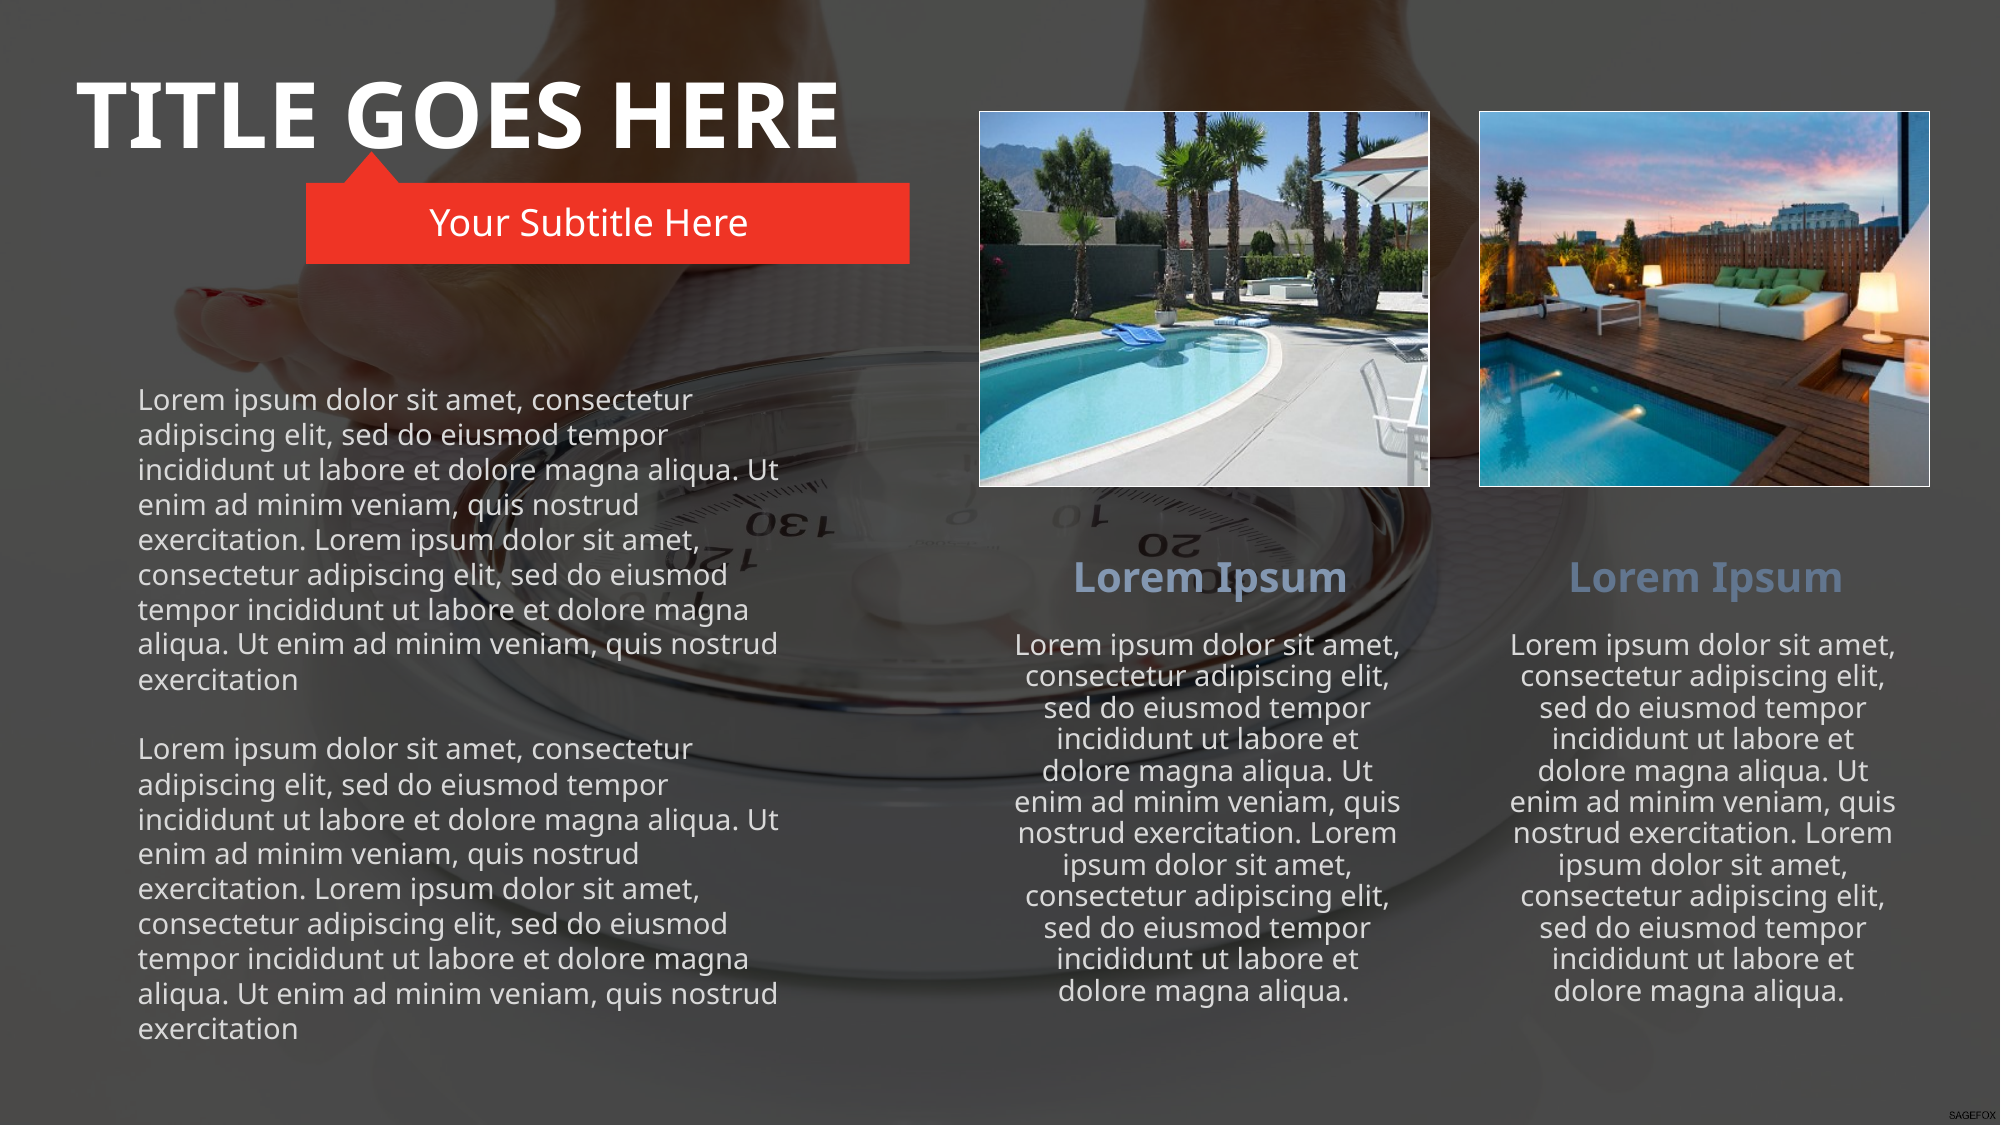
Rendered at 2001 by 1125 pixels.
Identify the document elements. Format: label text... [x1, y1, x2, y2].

text_box [1478, 110, 1930, 487]
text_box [306, 151, 910, 264]
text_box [1509, 543, 1900, 1006]
text_box TITLE GOES HERE [60, 49, 965, 175]
text_box [978, 110, 1430, 487]
picture [0, 0, 2001, 1125]
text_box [1013, 543, 1404, 1006]
text_box Lorem ipsum dolor sit amet, consectetur adipiscing elit, sed do eiusmod tempor incididunt ut labore et dolore magna aliqua. Ut enim ad minim veniam, quis nostrud exercitation. Lorem ipsum dolor sit amet, consectetur adipiscing elit, sed do eiusmod tempor incididunt ut labore et dolore magna aliqua. Ut enim ad minim veniam, quis nostrud exercitation Lorem ipsum dolor sit amet, consectetur adipiscing elit, sed do eiusmod tempor incididunt ut labore et dolore magna aliqua. Ut enim ad minim veniam, quis nostrud exercitation. Lorem ipsum dolor sit amet, consectetur adipiscing elit, sed do eiusmod tempor incididunt ut labore et dolore magna aliqua. Ut enim ad minim veniam, quis nostrud exercitation [122, 373, 798, 1125]
